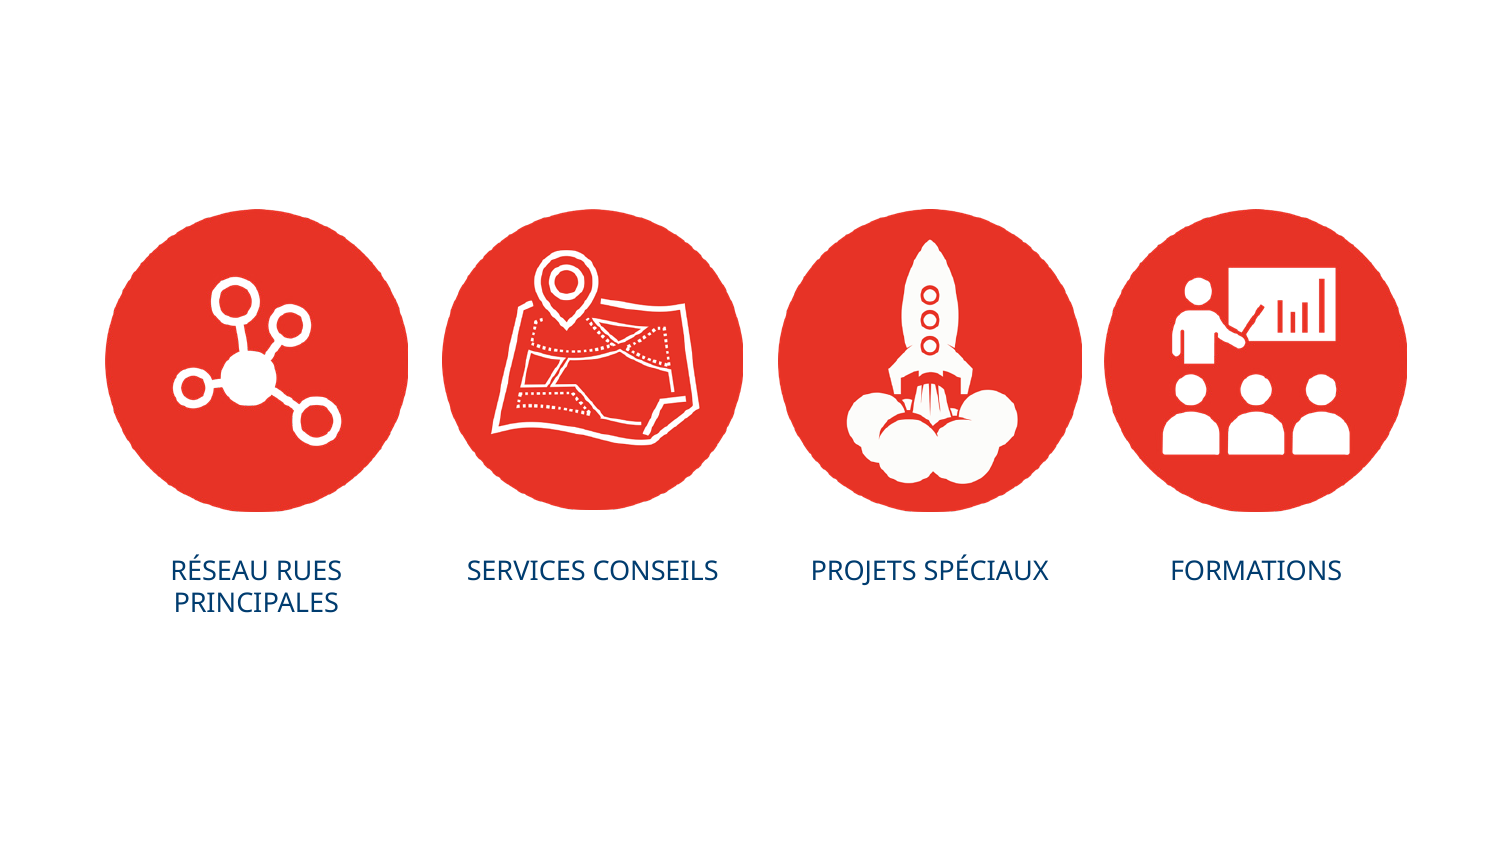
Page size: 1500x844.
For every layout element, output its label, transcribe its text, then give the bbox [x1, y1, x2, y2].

picture [104, 209, 408, 512]
text_box SERVICES CONSEILS [442, 538, 743, 601]
picture [1104, 209, 1407, 512]
text_box FORMATIONS [1105, 538, 1407, 601]
picture [777, 209, 1082, 512]
text_box RÉSEAU RUES PRINCIPALES [106, 538, 407, 633]
text_box PROJETS SPÉCIAUX [779, 538, 1080, 601]
picture [442, 209, 744, 511]
